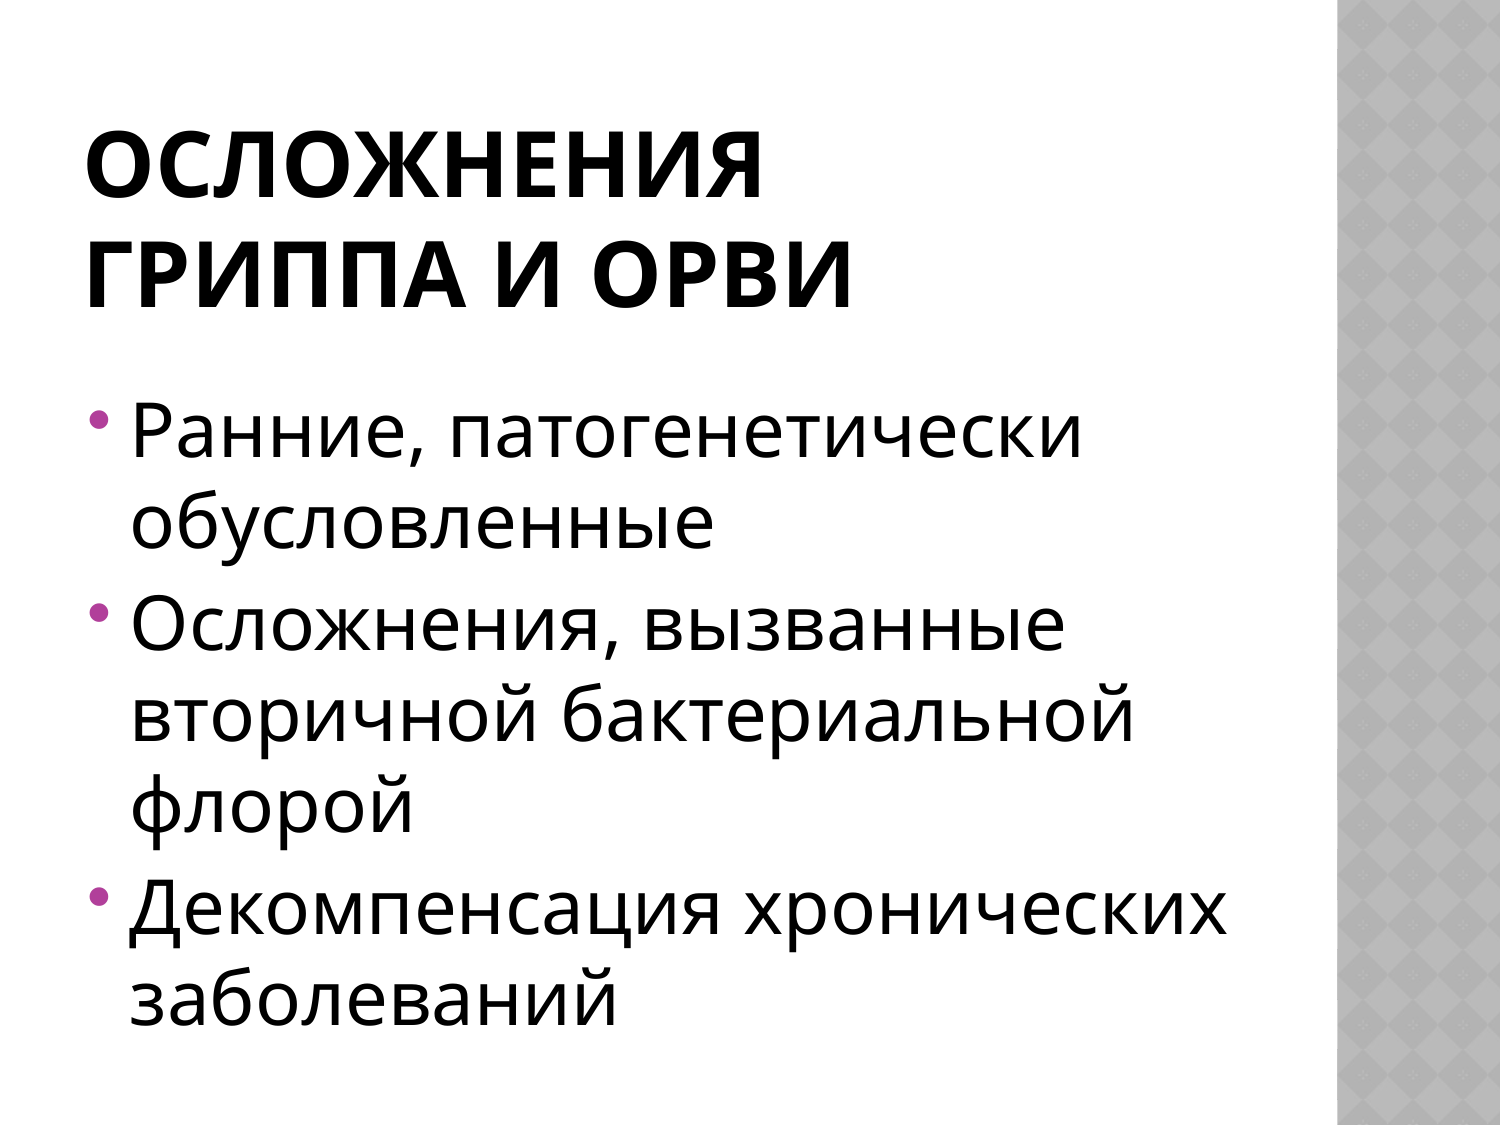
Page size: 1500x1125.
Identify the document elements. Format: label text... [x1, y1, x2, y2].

list Ранние, патогенетически обусловленные Осложнения, вызванные вторичной бактериальной флорой Декомпенсация хронических заболеваний [75, 373, 1263, 1059]
title Осложнения гриппа и орви [75, 52, 1263, 327]
